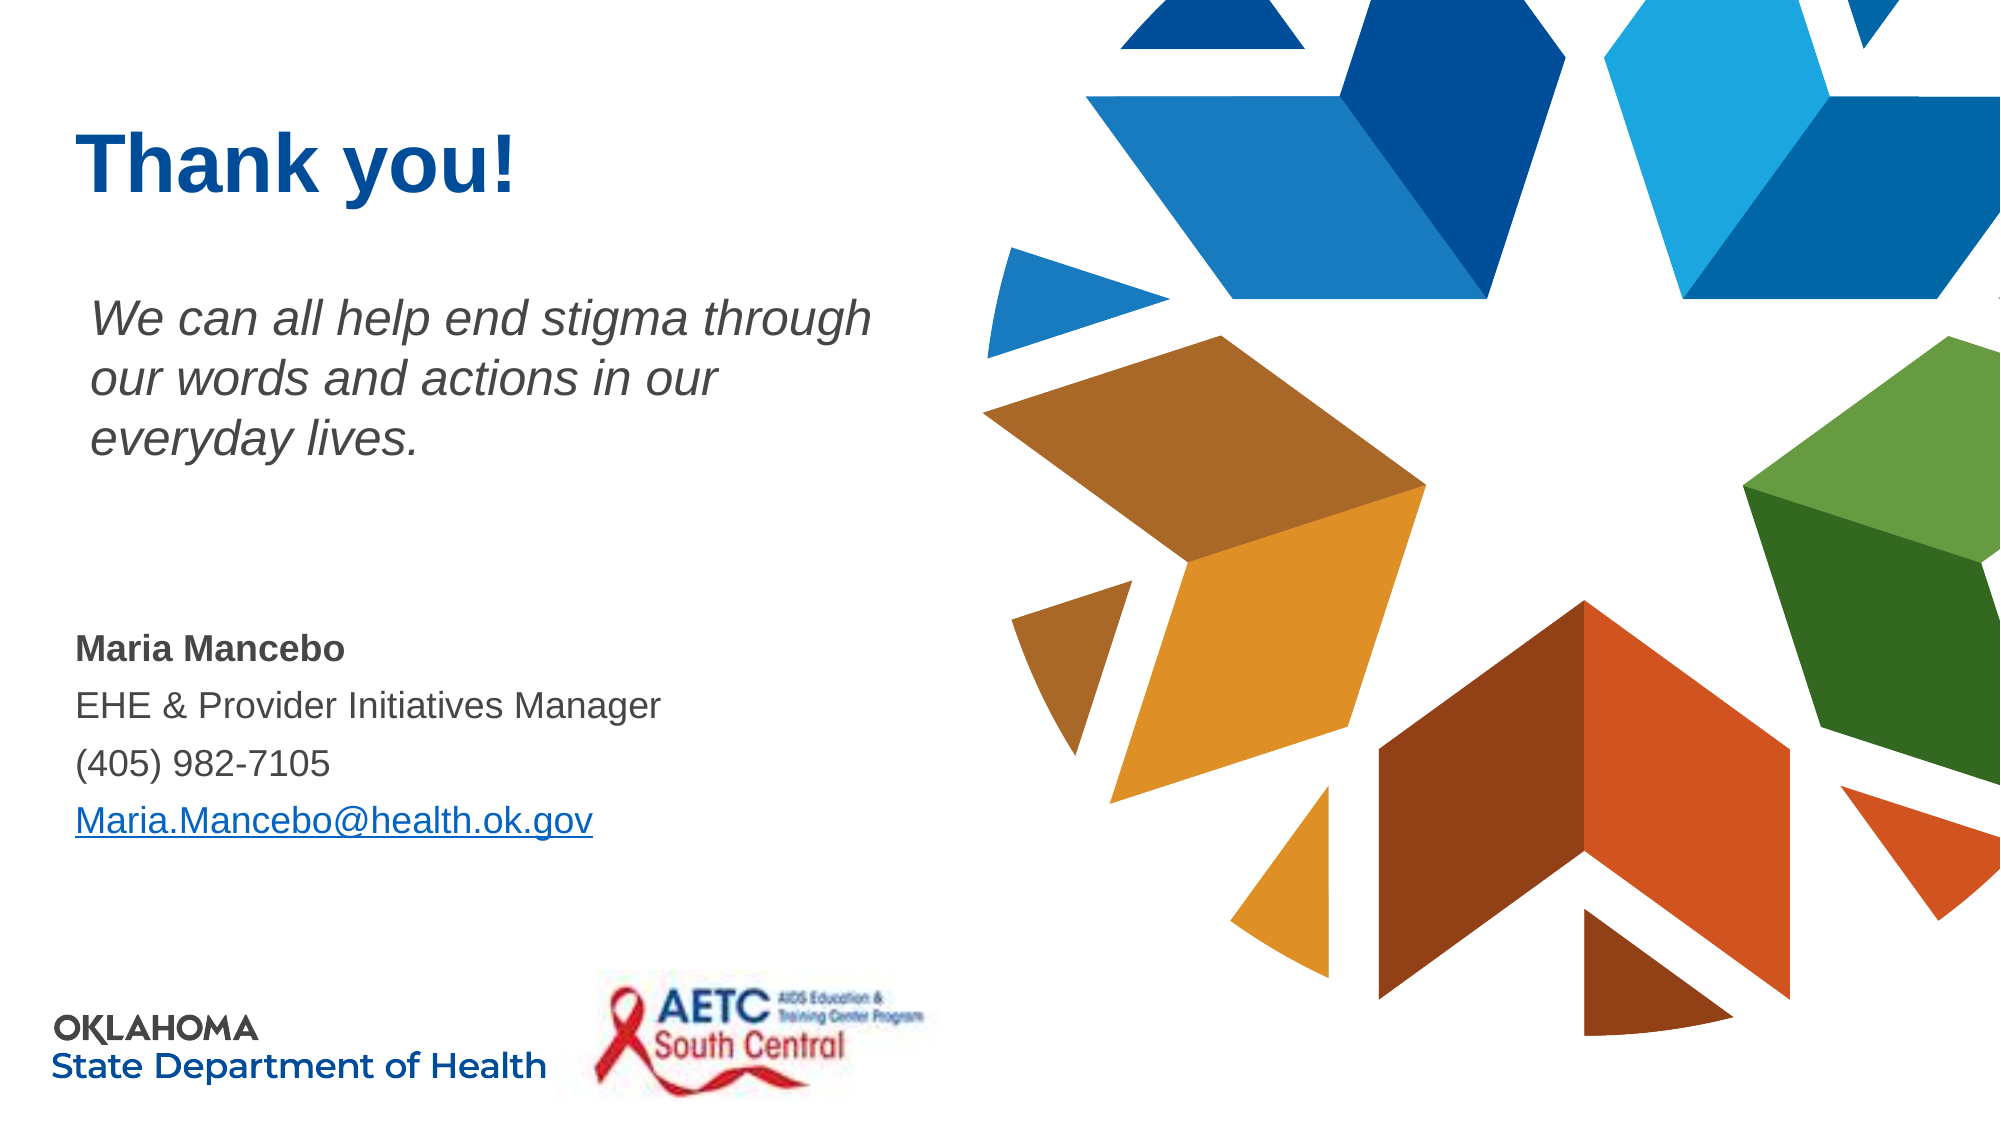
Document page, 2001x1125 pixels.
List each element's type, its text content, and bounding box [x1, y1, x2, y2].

text_box We can all help end stigma through our words and actions in our everyday lives. [56, 277, 925, 473]
picture [982, 0, 2000, 1036]
list Maria Mancebo EHE & Provider Initiatives Manager (405) 982-7105 Maria.Mancebo@health.ok.gov [75, 473, 925, 907]
title Thank you! [75, 101, 925, 277]
picture [41, 958, 954, 1113]
